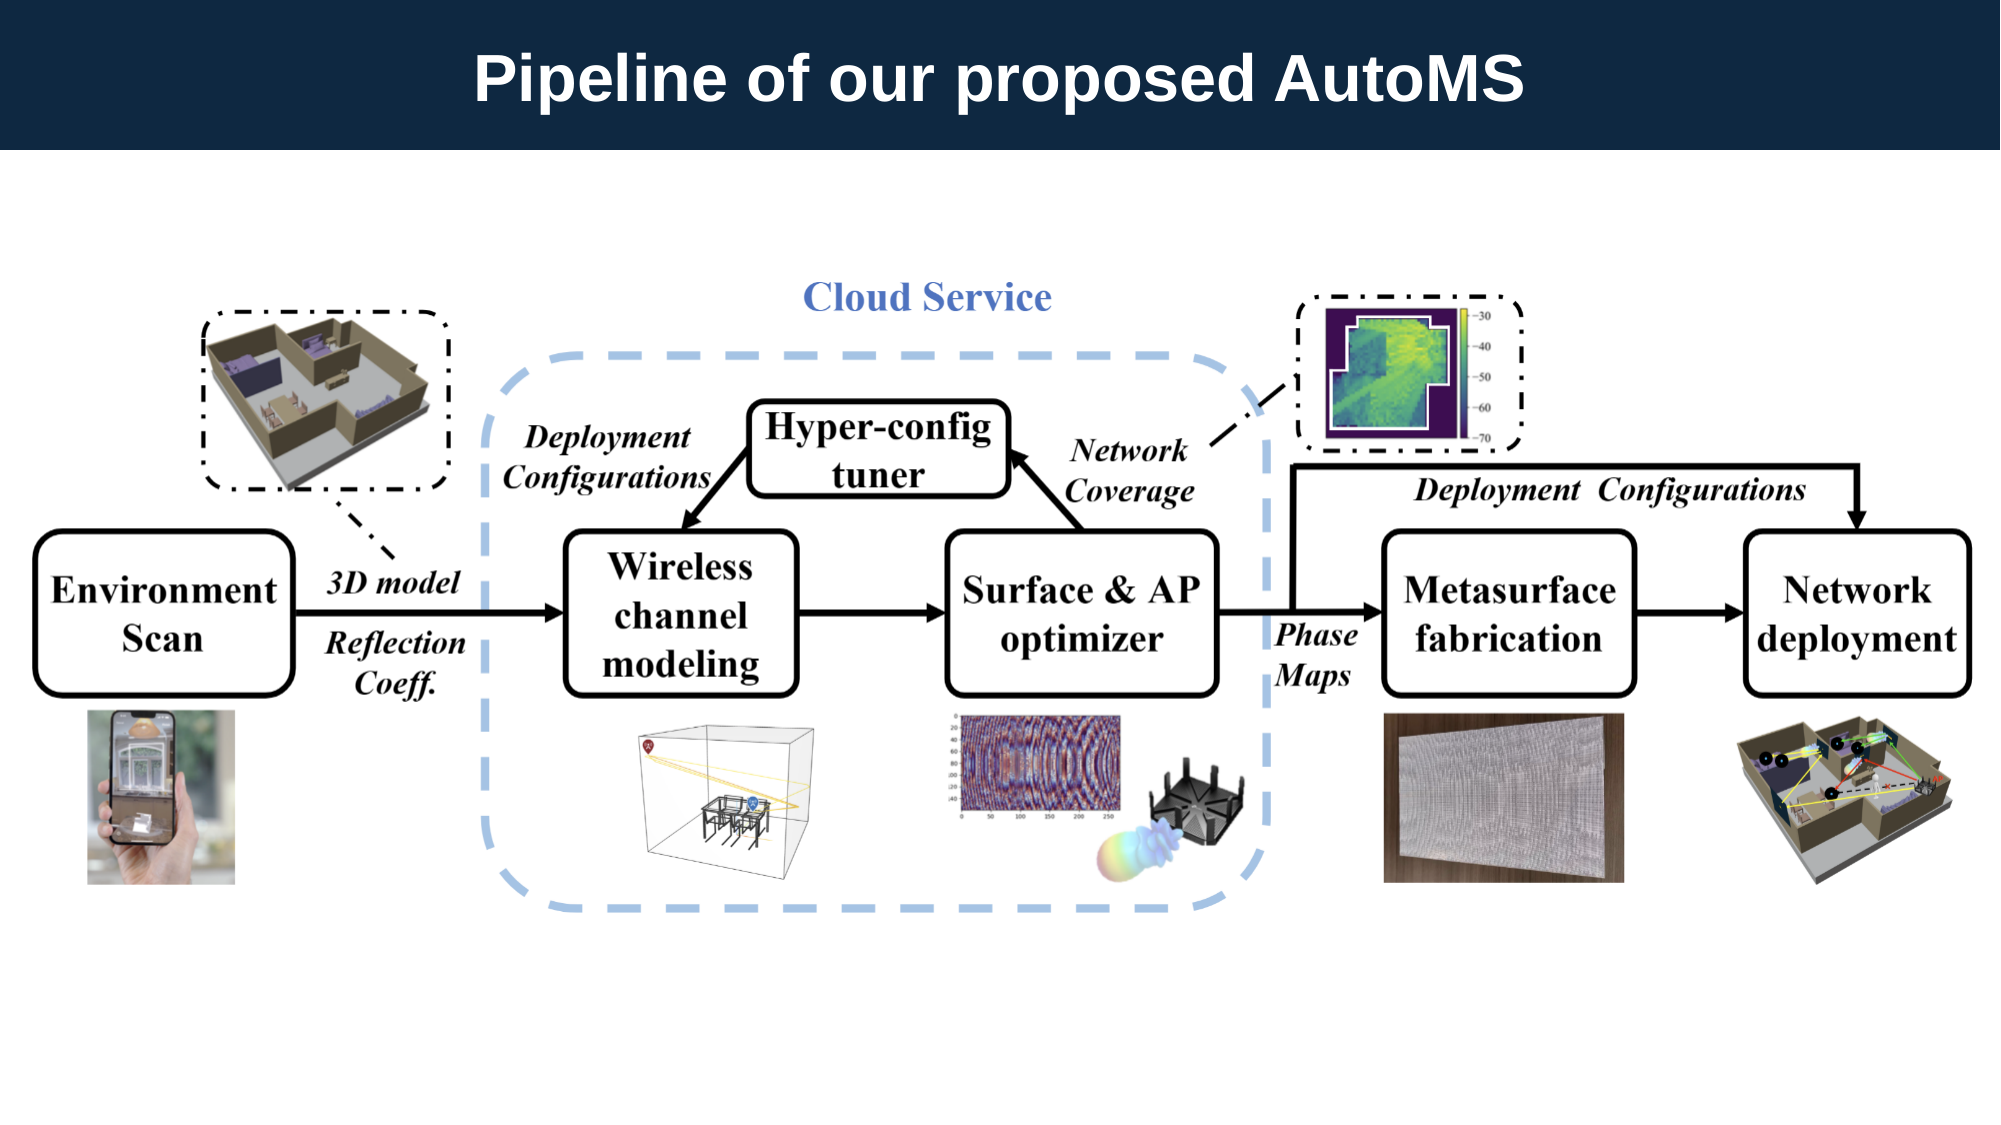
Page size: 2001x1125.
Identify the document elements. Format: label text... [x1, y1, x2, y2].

picture [6, 263, 2000, 918]
text_box Pipeline of our proposed AutoMS [0, 0, 2000, 151]
